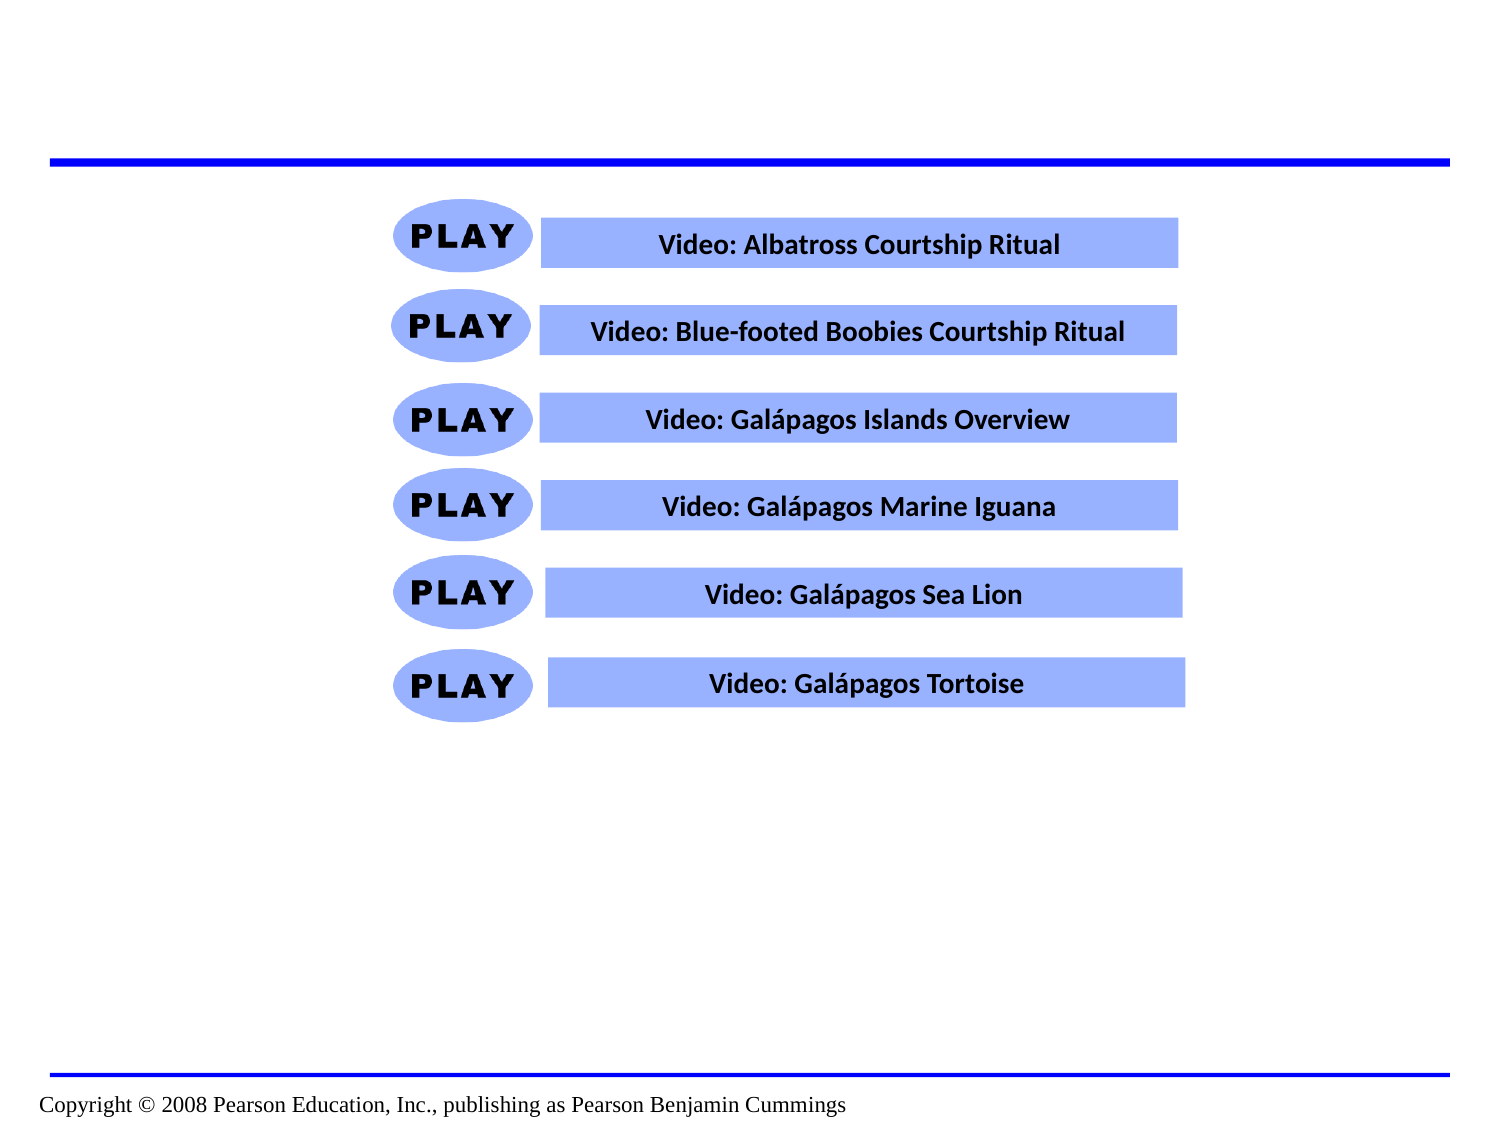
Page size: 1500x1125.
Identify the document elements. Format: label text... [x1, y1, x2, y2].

text_box Video: Galápagos Marine Iguana [541, 480, 1179, 531]
text_box Video: Albatross Courtship Ritual [541, 217, 1179, 268]
picture [389, 377, 536, 459]
text_box Video: Galápagos Tortoise [548, 657, 1186, 708]
picture [389, 463, 536, 544]
text_box Copyright © 2008 Pearson Education, Inc., publishing as Pearson Benjamin Cummings [24, 1082, 925, 1125]
picture [389, 550, 536, 632]
text_box Video: Galápagos Sea Lion [545, 567, 1183, 618]
text_box Video: Galápagos Islands Overview [541, 392, 1177, 443]
text_box Video: Blue-footed Boobies Courtship Ritual [539, 305, 1178, 356]
picture [389, 194, 536, 276]
picture [389, 644, 536, 726]
picture [387, 284, 534, 365]
